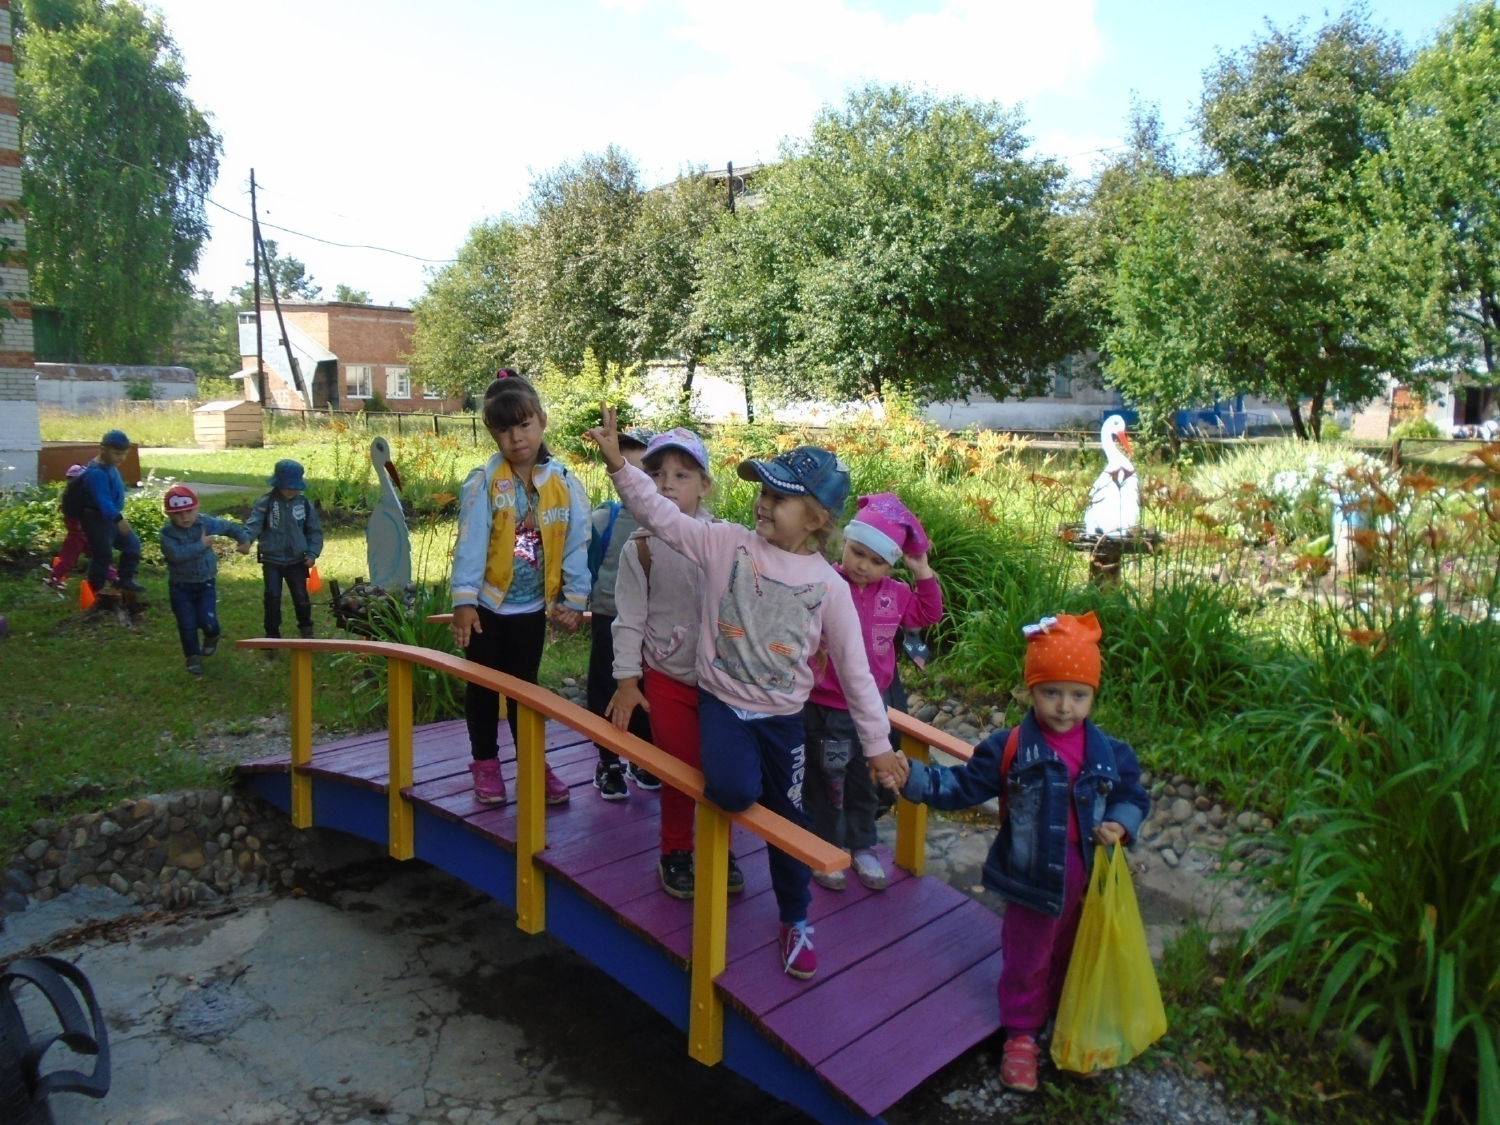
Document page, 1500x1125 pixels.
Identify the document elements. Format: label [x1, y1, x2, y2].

list [0, 0, 1500, 1125]
